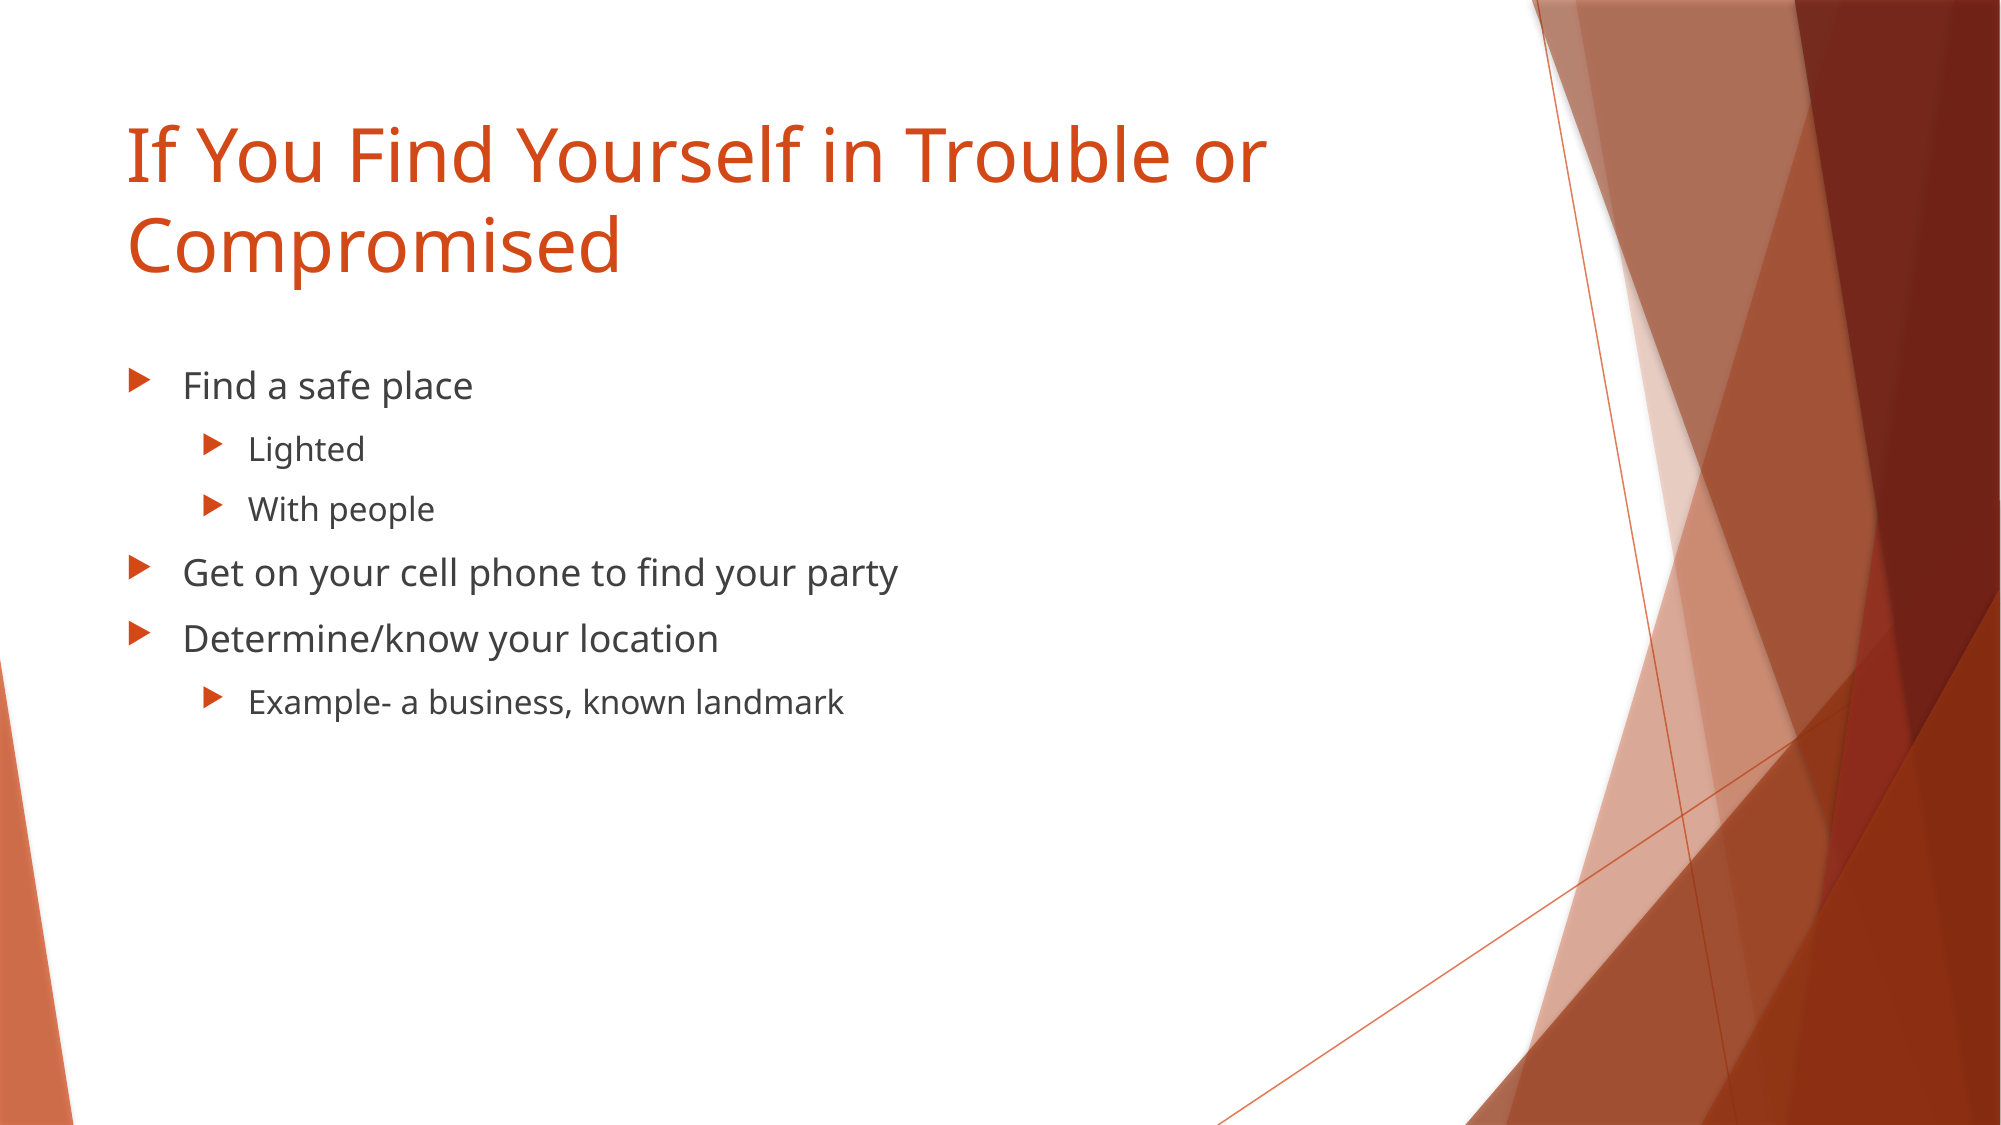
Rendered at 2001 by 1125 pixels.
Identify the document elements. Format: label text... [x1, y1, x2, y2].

list Find a safe place Lighted With people Get on your cell phone to find your party Determine/know your location Example- a business, known landmark [111, 354, 1522, 992]
title If You Find Yourself in Trouble or Compromised [111, 99, 1522, 317]
